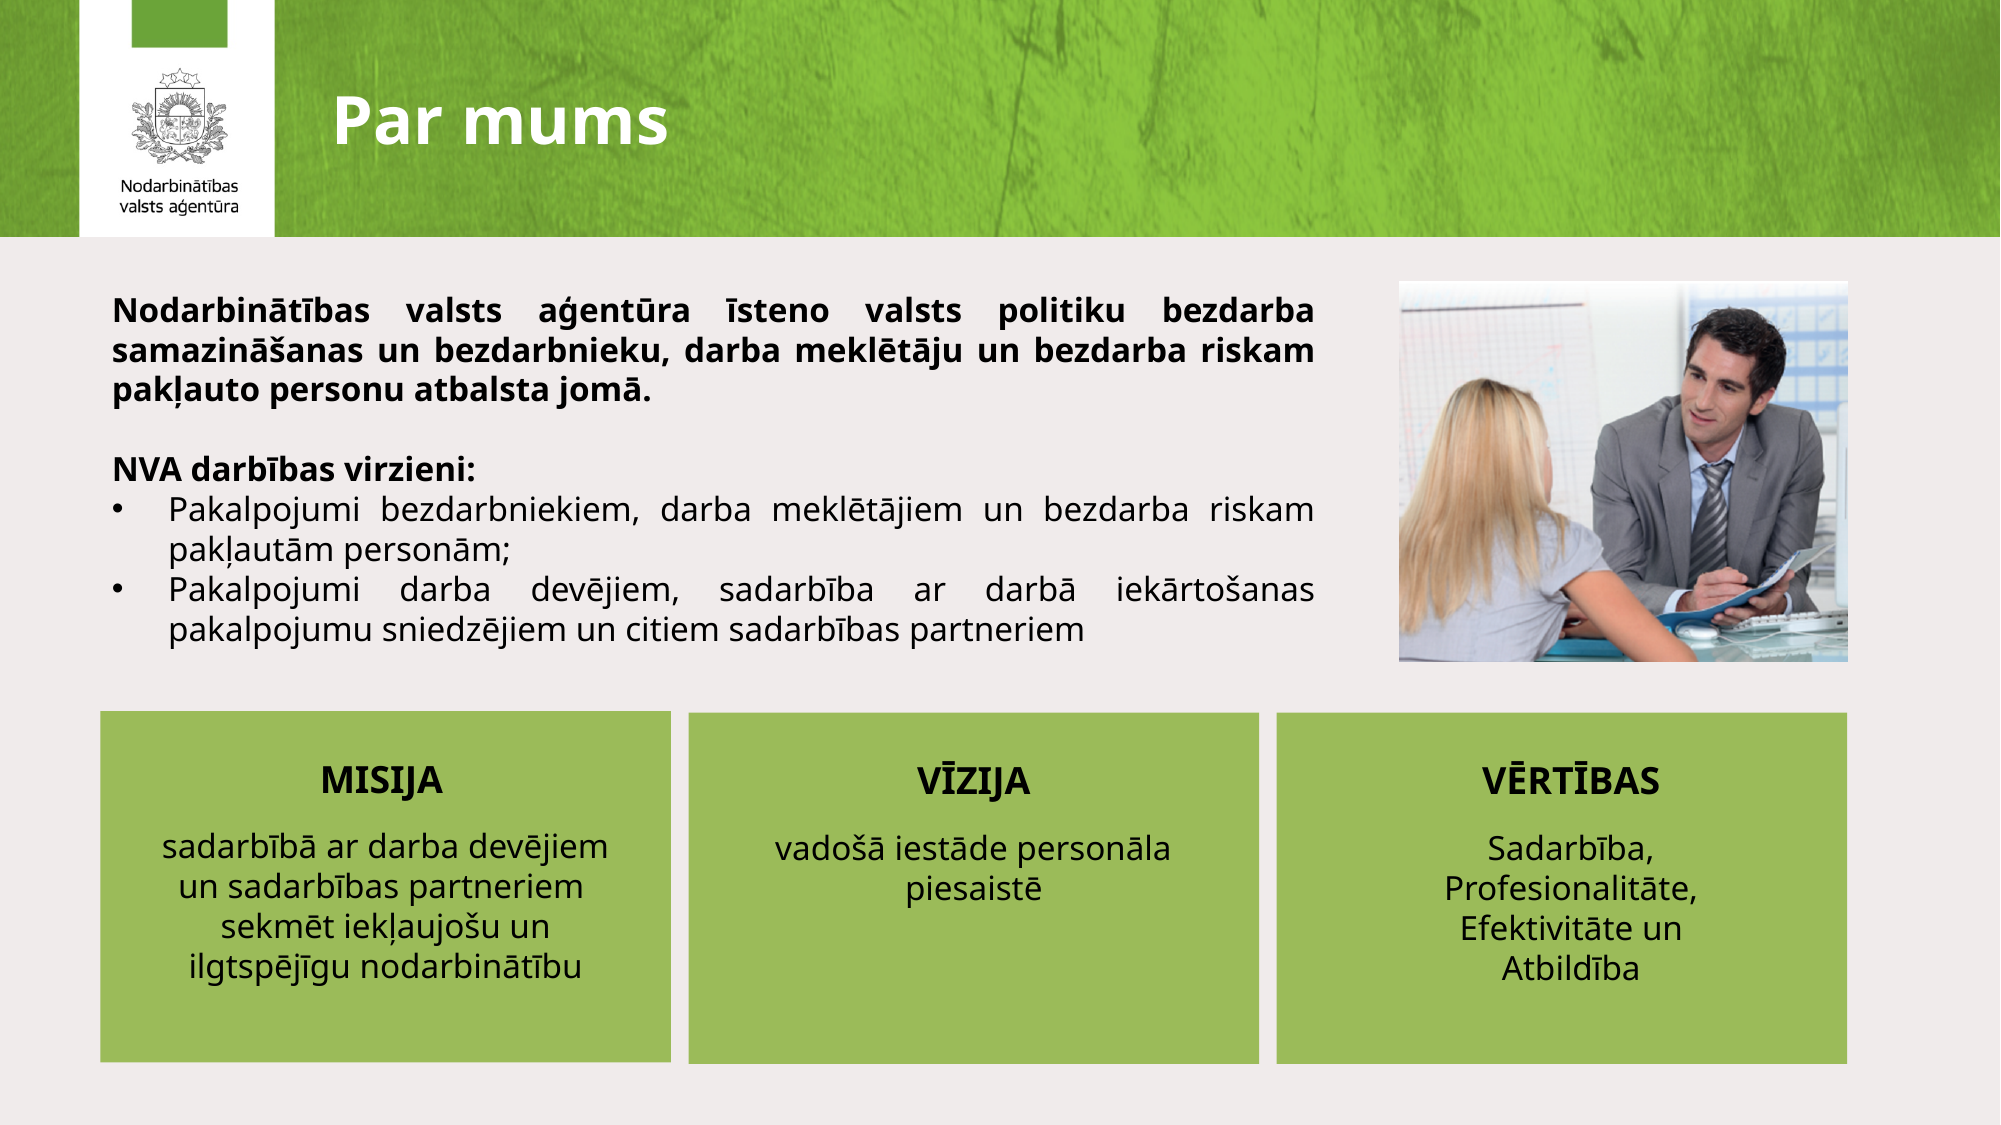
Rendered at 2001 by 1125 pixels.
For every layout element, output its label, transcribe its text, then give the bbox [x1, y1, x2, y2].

text_box VĪZIJA vadošā iestāde personāla piesaistē [712, 749, 1236, 960]
text_box [1274, 711, 1849, 1066]
text_box [686, 711, 1261, 1066]
text_box [98, 709, 673, 1064]
picture [0, 0, 2000, 237]
text_box VĒRTĪBAS Sadarbība, Profesionalitāte, Efektivitāte un Atbildība [1371, 749, 1772, 995]
text_box Nodarbinātības valsts aģentūra īsteno valsts politiku bezdarba samazināšanas un bezdarbnieku, darba meklētāju un bezdarba riskam pakļauto personu atbalsta jomā. NVA darbības virzieni: Pakalpojumi bezdarbniekiem, darba meklētājiem un bezdarba riskam pakļautām personām; Pakalpojumi darba devējiem, sadarbība ar darbā iekārtošanas pakalpojumu sniedzējiem un citiem sadarbības partneriem [97, 281, 1332, 656]
text_box MISIJA sadarbībā ar darba devējiem un sadarbības partneriem sekmēt iekļaujošu un ilgtspējīgu nodarbinātību [124, 748, 648, 993]
picture [1399, 281, 1848, 662]
